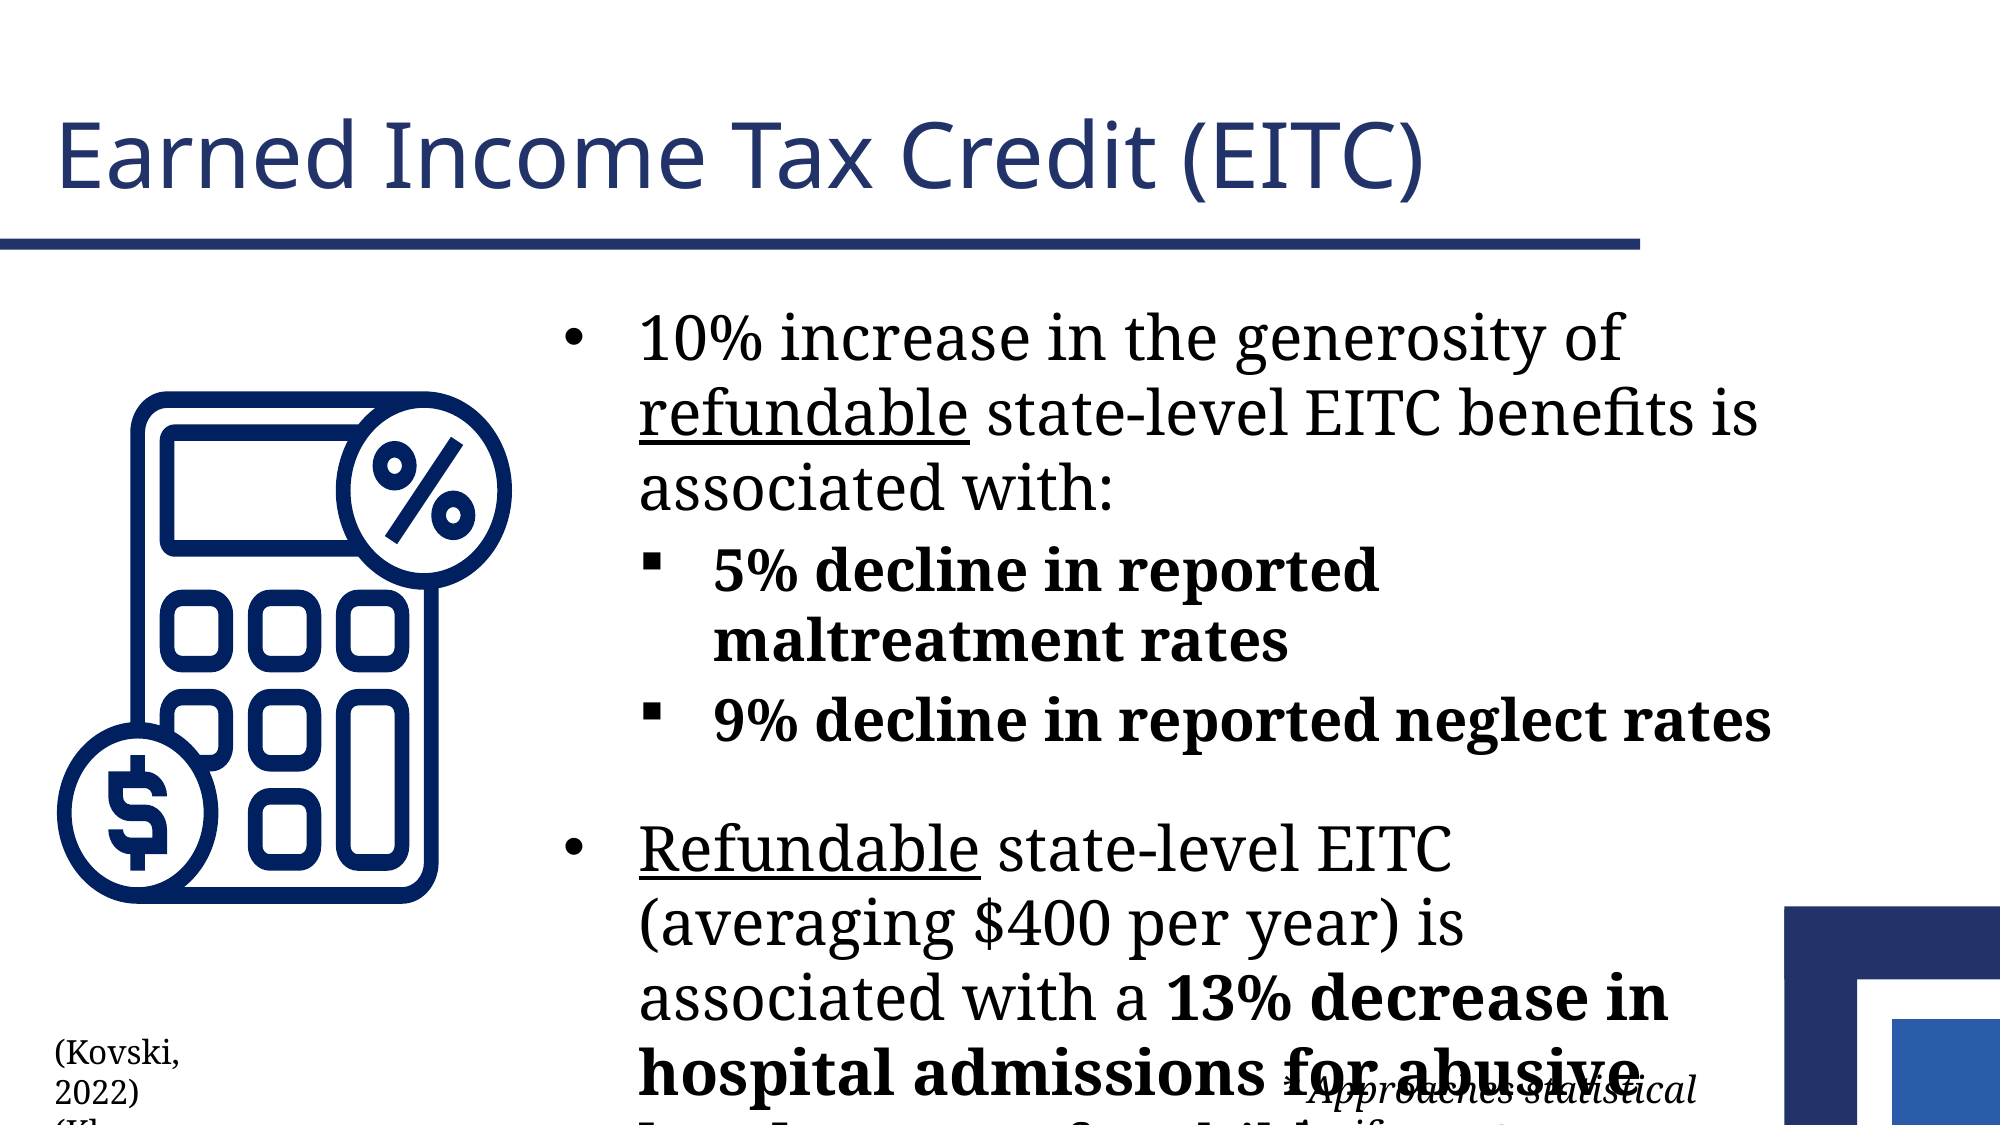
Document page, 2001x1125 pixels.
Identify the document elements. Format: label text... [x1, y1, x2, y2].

title Earned Income Tax Credit (EITC) [39, 0, 1767, 216]
text_box (Kovski, 2022) (Klevens, 2017) [39, 1023, 298, 1125]
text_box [56, 391, 512, 904]
list 10% increase in the generosity of refundable state-level EITC benefits is associated with: 5% decline in reported maltreatment rates 9% decline in reported neglect rates Refundable state-level EITC (averaging $400 per year) is associated with a 13% decrease in hospital admissions for abusive head trauma for children < 2 years old* (even after controlling for poverty, race, education & unemployment) [548, 290, 1803, 1125]
text_box * Approaches statistical significance [1264, 1058, 1809, 1125]
